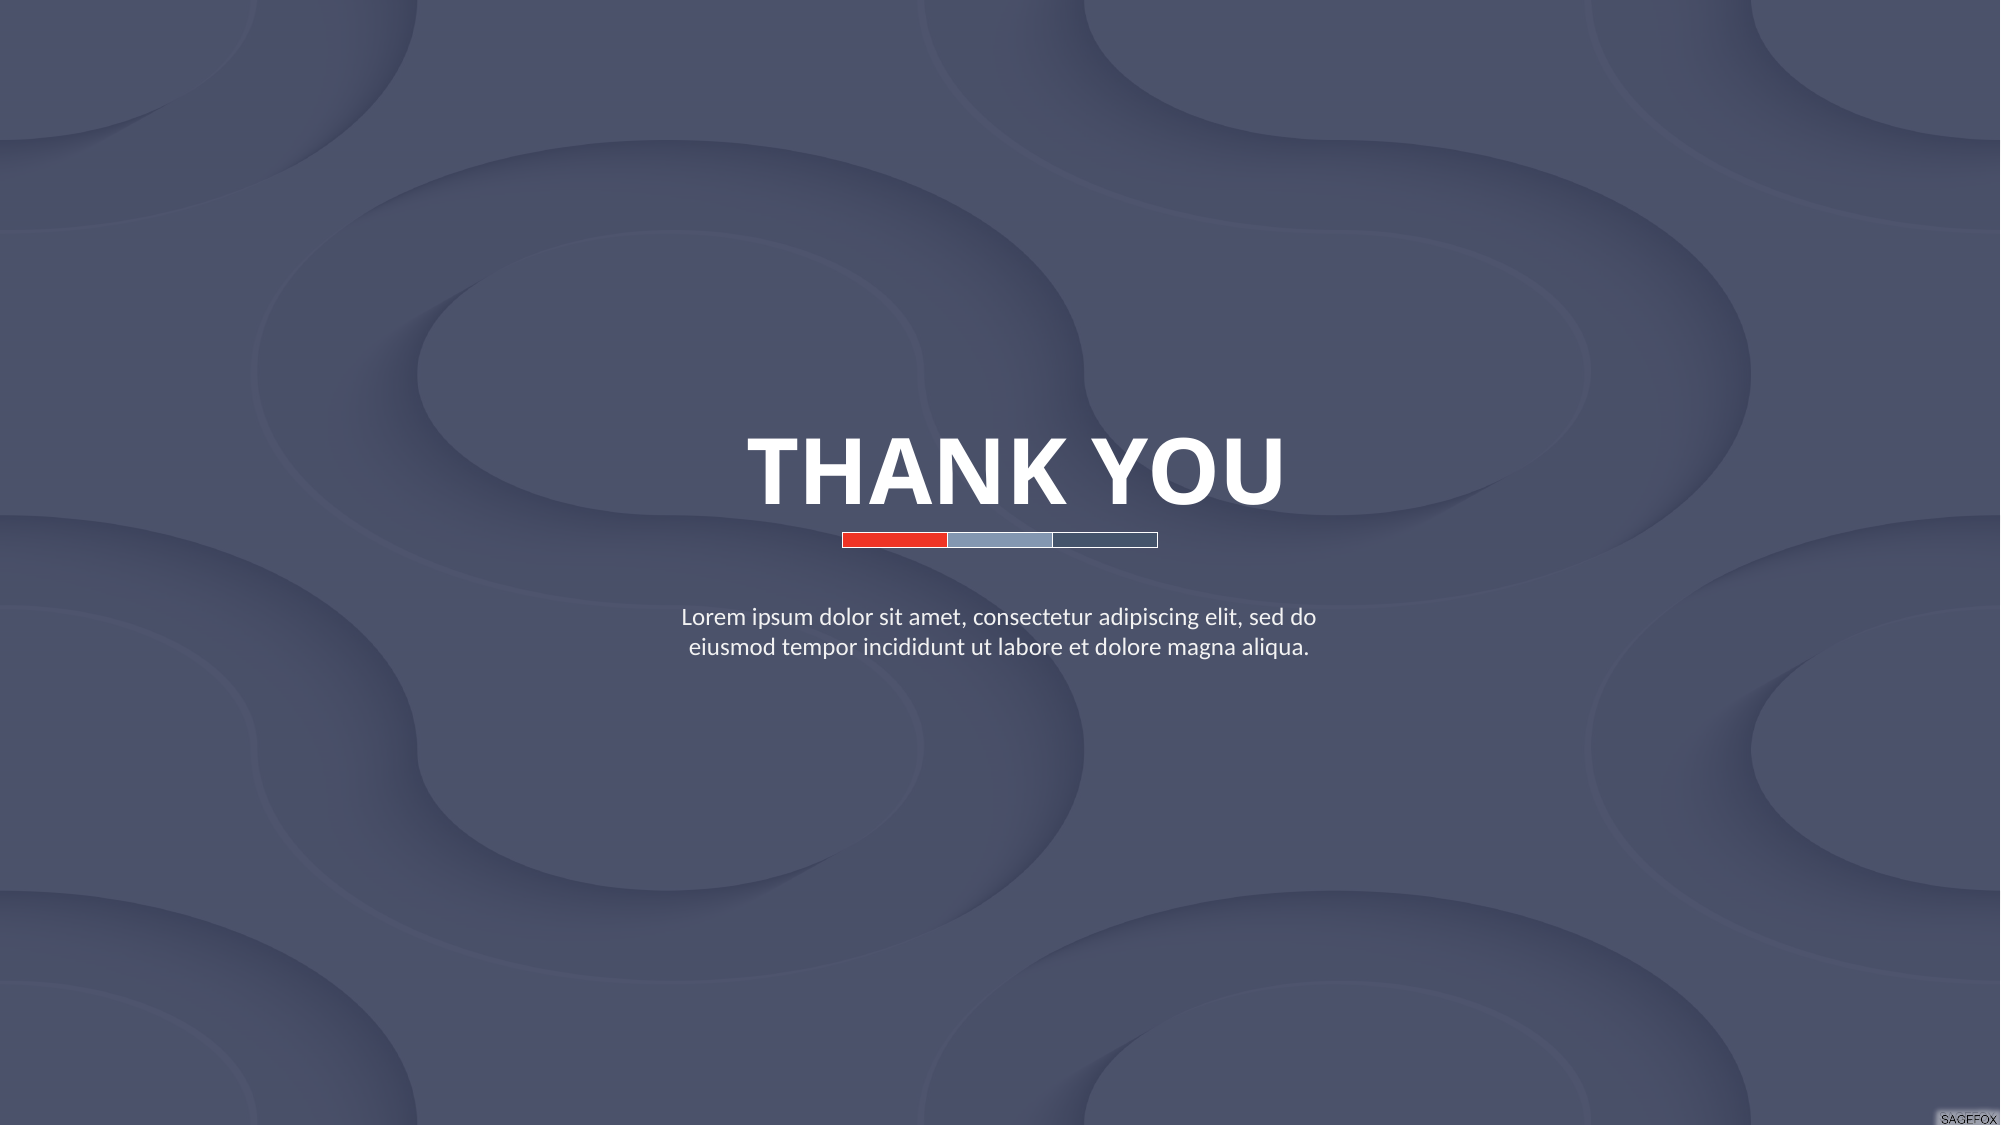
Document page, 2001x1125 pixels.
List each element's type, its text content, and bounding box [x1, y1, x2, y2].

text_box Lorem ipsum dolor sit amet, consectetur adipiscing elit, sed do eiusmod tempor incididunt ut labore et dolore magna aliqua. [660, 593, 1340, 668]
picture [1938, 1114, 1999, 1125]
text_box THANK YOU [565, 405, 1470, 531]
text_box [842, 532, 1158, 548]
